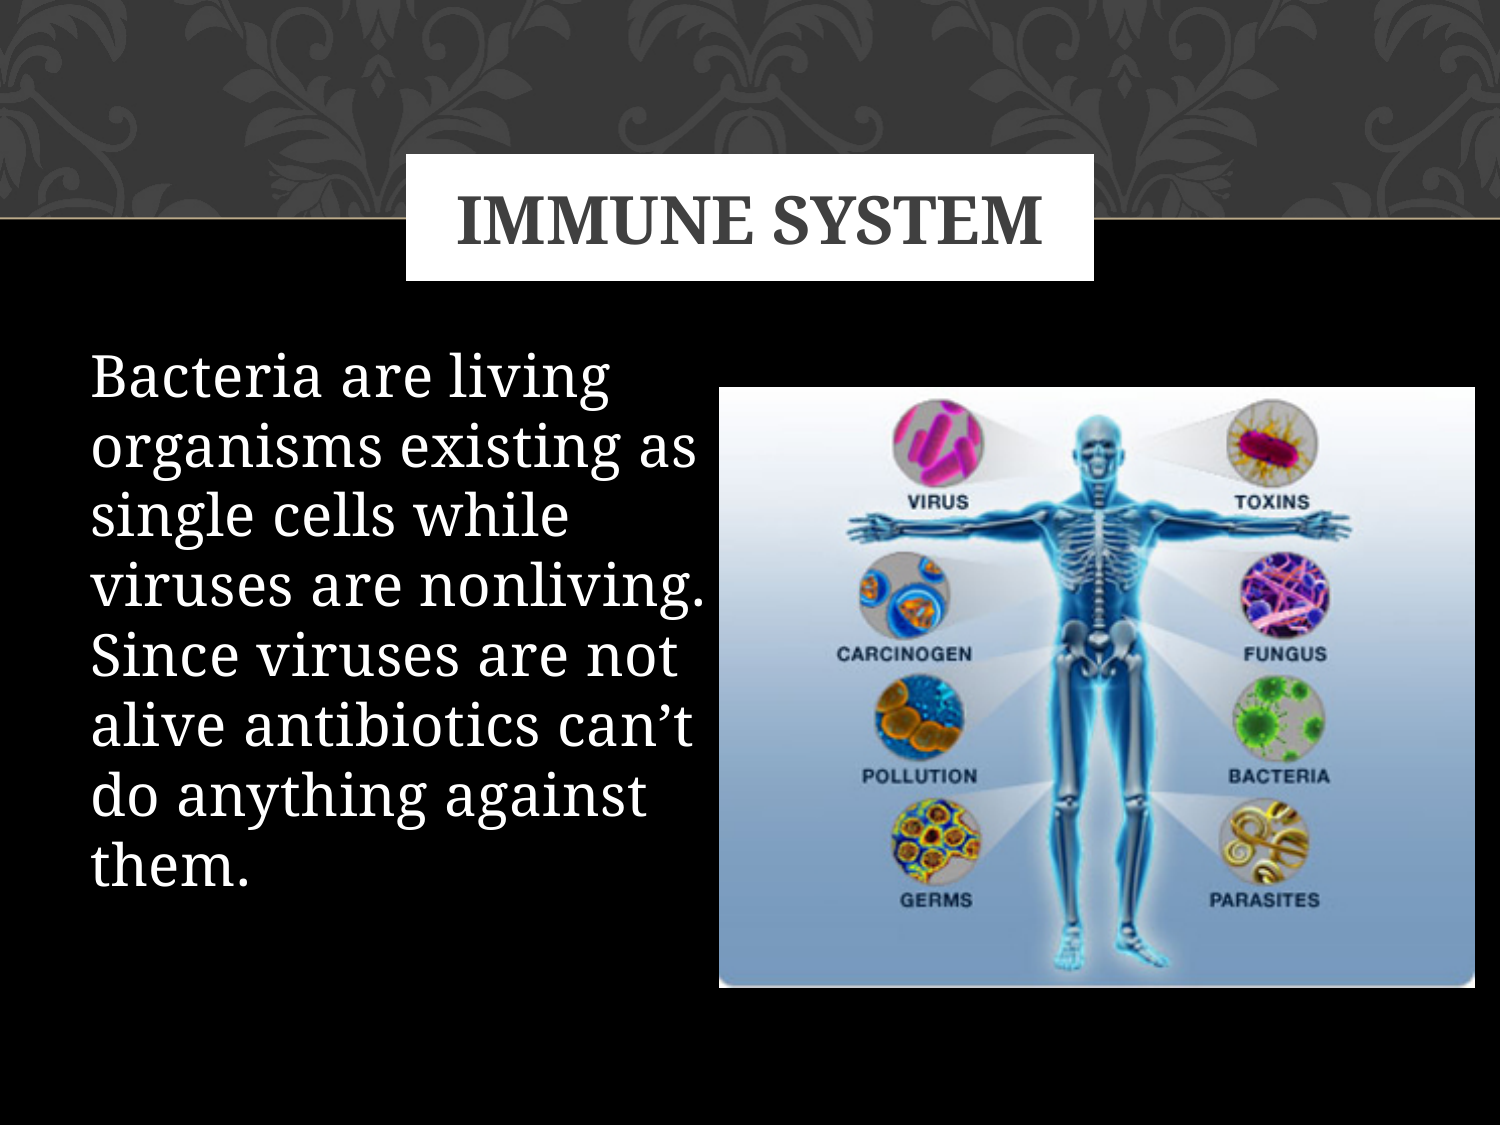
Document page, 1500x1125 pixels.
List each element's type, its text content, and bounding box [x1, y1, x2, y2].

title Immune System [406, 154, 1094, 281]
picture [719, 386, 1476, 988]
list Bacteria are living organisms existing as single cells while viruses are nonliving. Since viruses are not alive antibiotics can’t do anything against them. [75, 331, 735, 989]
